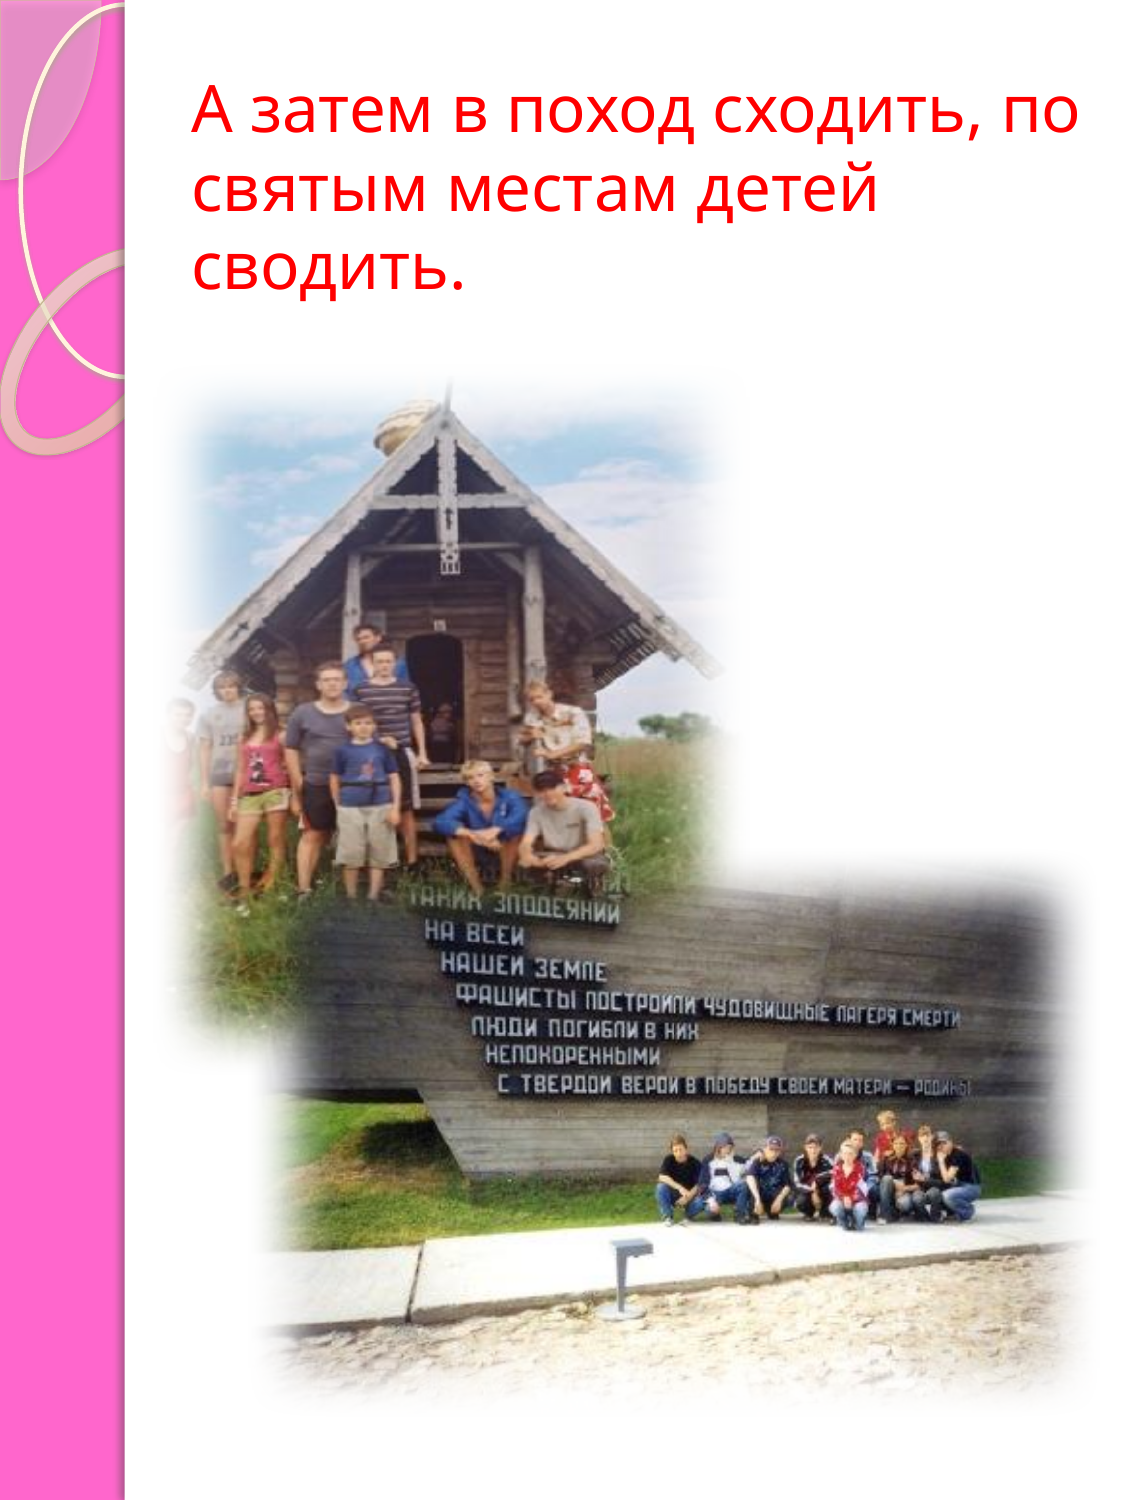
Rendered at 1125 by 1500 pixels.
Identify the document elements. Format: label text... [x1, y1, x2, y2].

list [152, 363, 751, 1077]
picture [245, 846, 1102, 1419]
title А затем в поход сходить, по святым местам детей сводить. [176, 60, 1100, 310]
